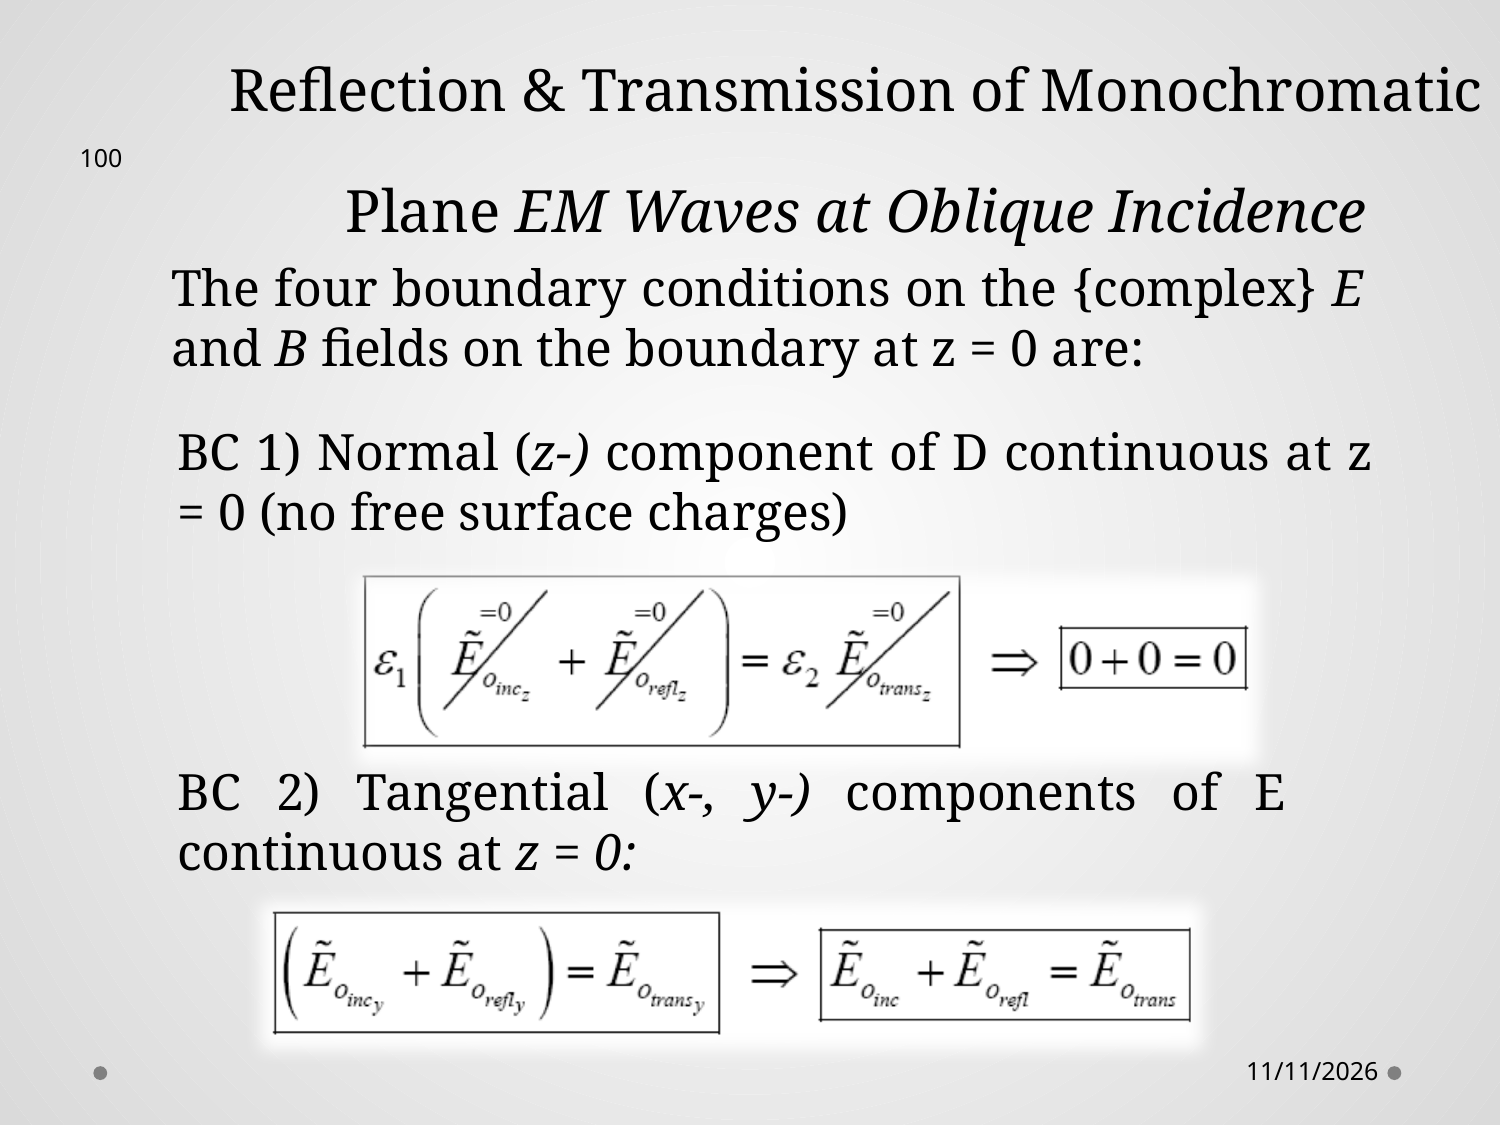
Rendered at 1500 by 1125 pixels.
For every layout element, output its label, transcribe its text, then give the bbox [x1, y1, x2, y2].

picture [242, 885, 1220, 1068]
title Reflection & Transmission of Monochromatic Plane EM Waves at Oblique Incidence [212, 41, 1500, 252]
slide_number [1043, 1042, 1386, 1103]
picture [338, 558, 1276, 783]
text_box BC 1) Normal (z-) component of D continuous at z = 0 (no free surface charges) [162, 413, 1388, 548]
text_box BC 2) Tangential (x-, y-) components of E continuous at z = 0: [162, 752, 1301, 888]
slide_number 100 [75, 129, 180, 190]
text_box The four boundary conditions on the {complex} E and B fields on the boundary at z = 0 are: [156, 249, 1394, 385]
